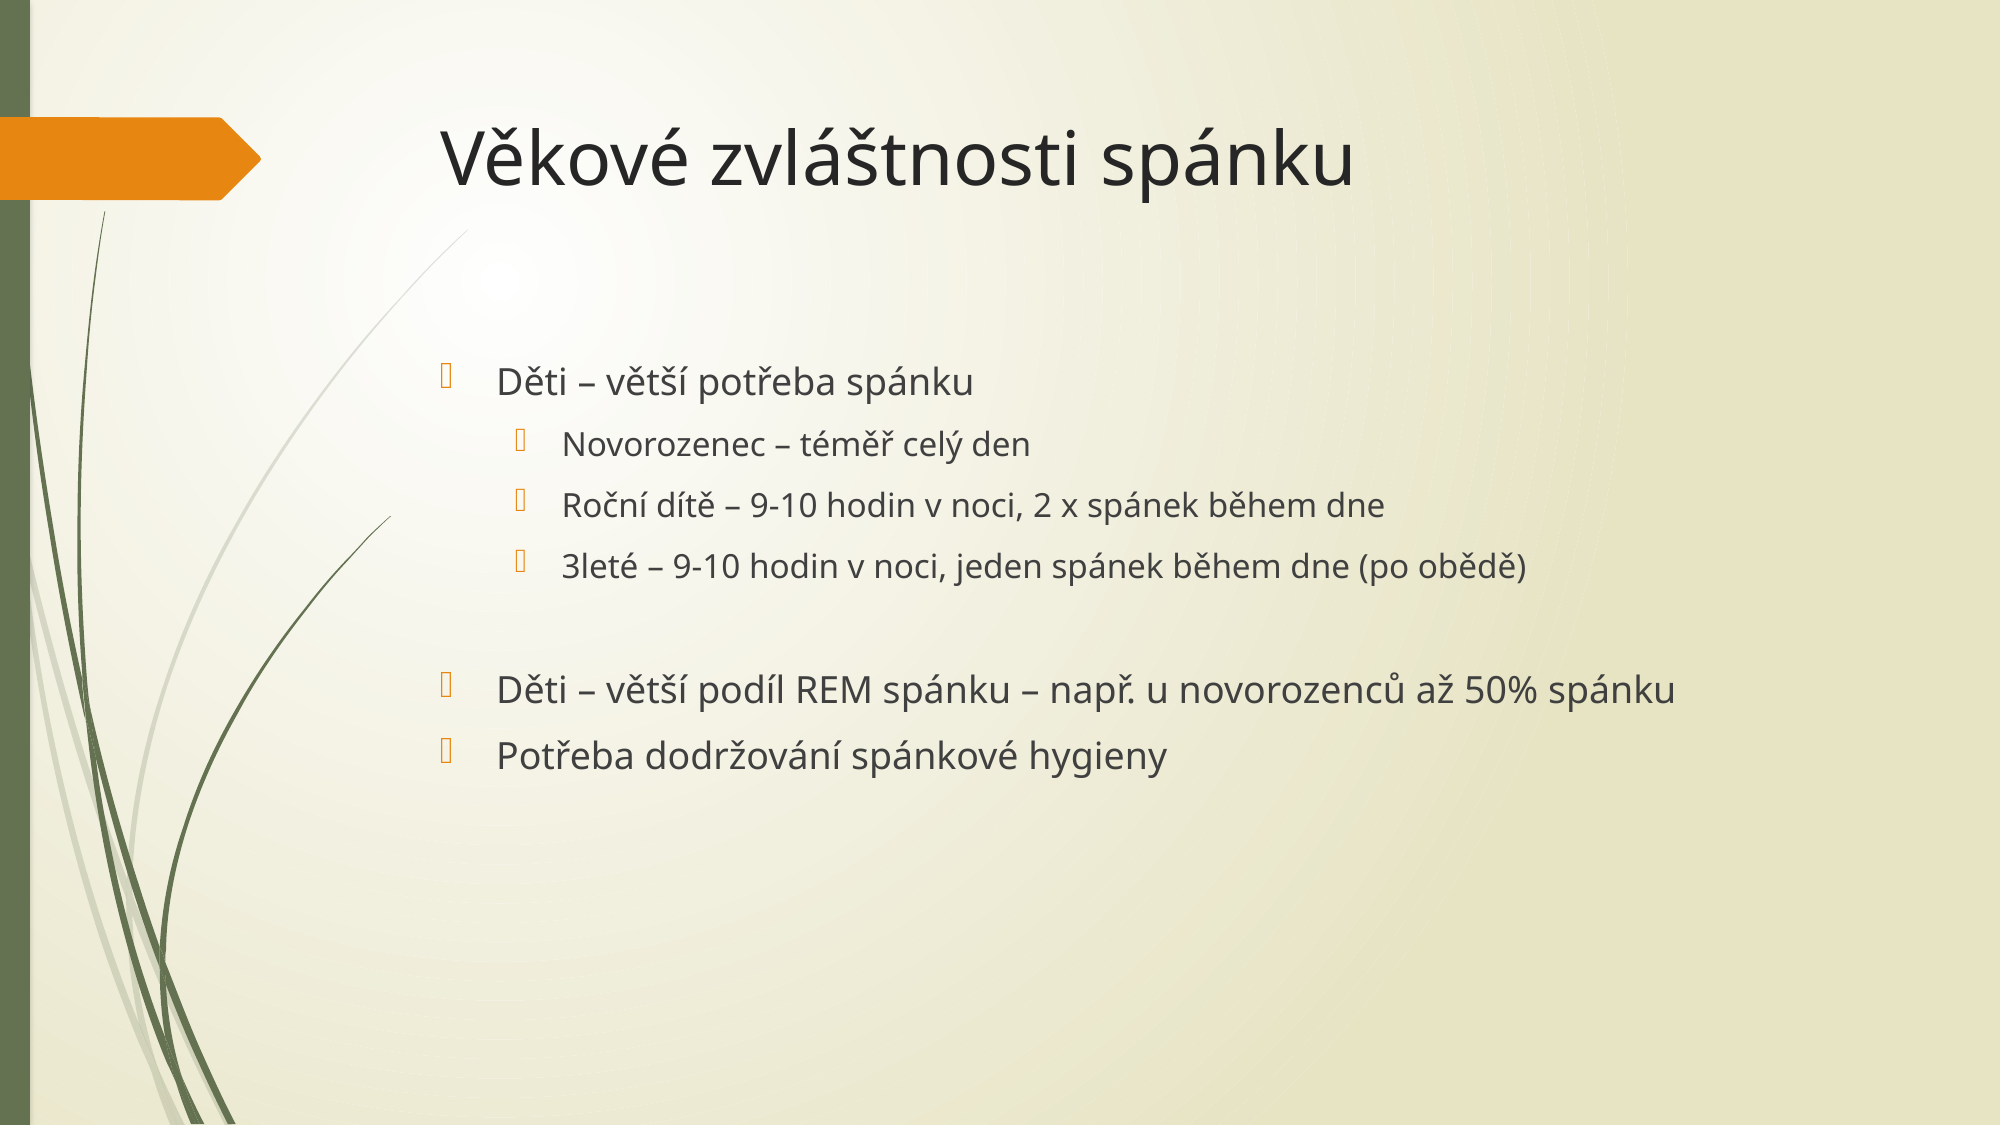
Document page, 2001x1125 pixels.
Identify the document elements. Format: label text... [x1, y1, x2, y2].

title Věkové zvláštnosti spánku [425, 102, 1888, 313]
list Děti – větší potřeba spánku Novorozenec – téměř celý den Roční dítě – 9-10 hodin v noci, 2 x spánek během dne 3leté – 9-10 hodin v noci, jeden spánek během dne (po obědě) Děti – větší podíl REM spánku – např. u novorozenců až 50% spánku Potřeba dodržování spánkové hygieny [424, 350, 1888, 970]
